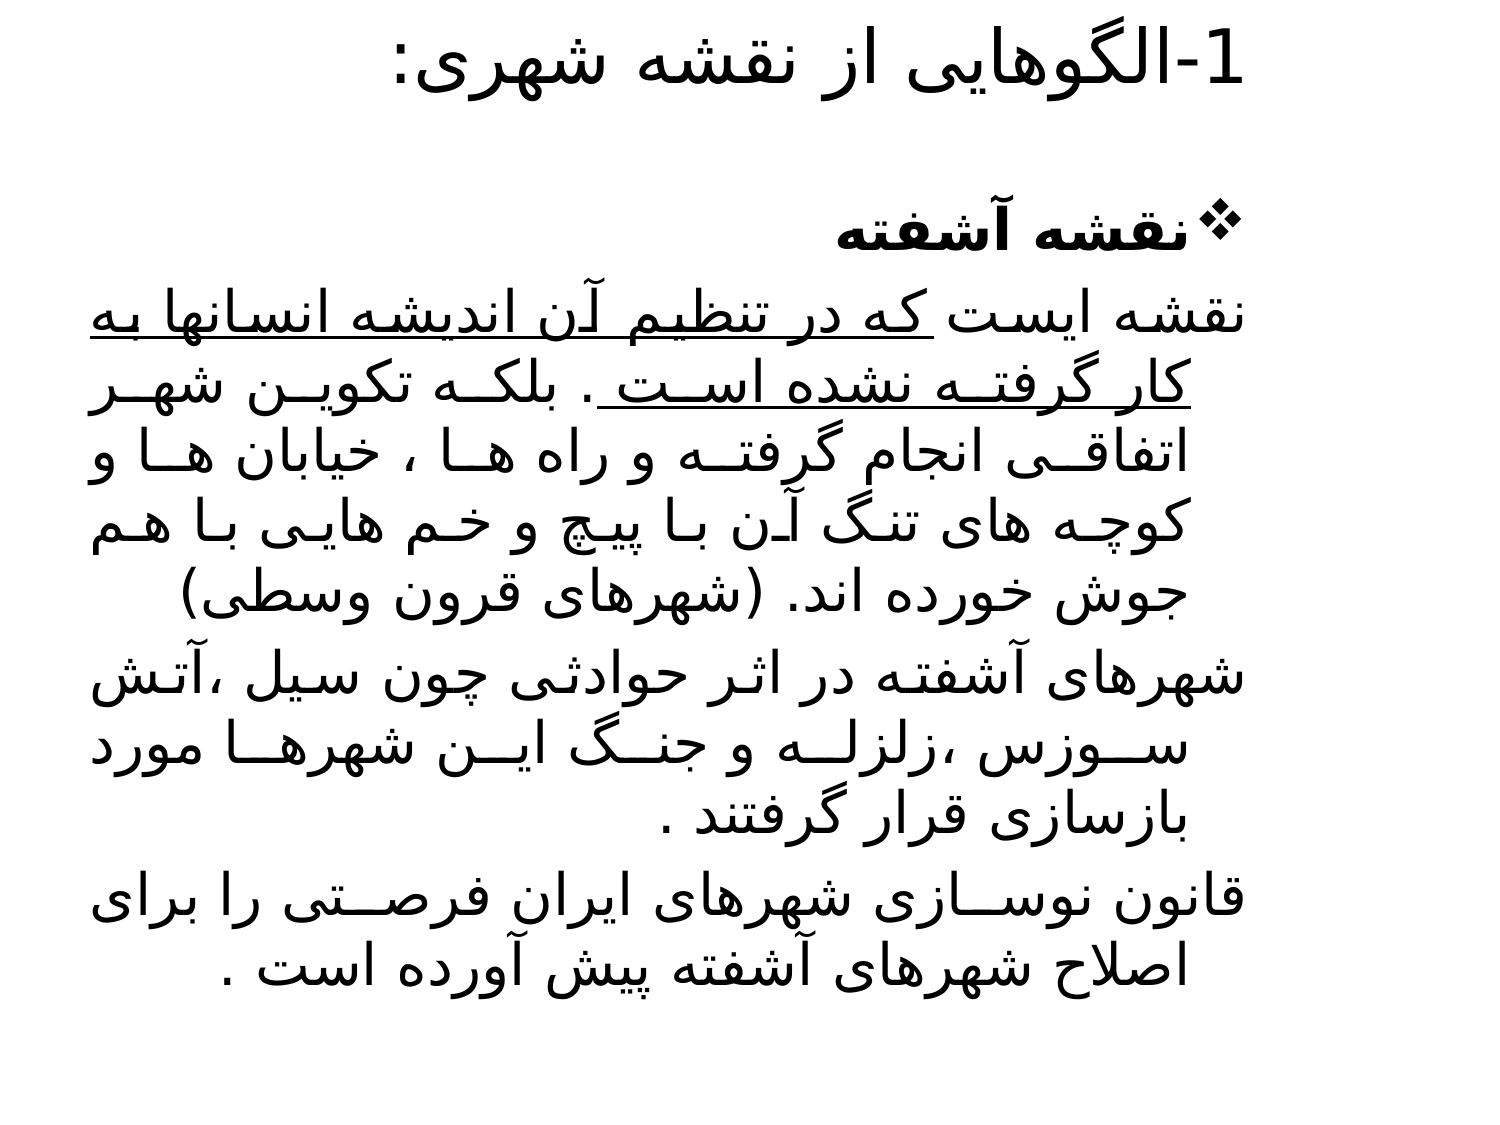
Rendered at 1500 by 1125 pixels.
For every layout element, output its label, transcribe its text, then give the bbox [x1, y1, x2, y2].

title 1-الگوهایی از نقشه شهری: [76, 0, 1265, 148]
list نقشه آشفته نقشه ایست که در تنظیم آن اندیشه انسانها به کار گرفته نشده است . بلکه تکوین شهر اتفاقی انجام گرفته و راه ها ، خیابان ها و کوچه های تنگ آن با پیچ و خم هایی با هم جوش خورده اند. (شهرهای قرون وسطی) شهرهای آشفته در اثر حوادثی چون سیل ،آتش سوزس ،زلزله و جنگ این شهرها مورد بازسازی قرار گرفتند . قانون نوسازی شهرهای ایران فرصتی را برای اصلاح شهرهای آشفته پیش آورده است . [75, 184, 1263, 917]
